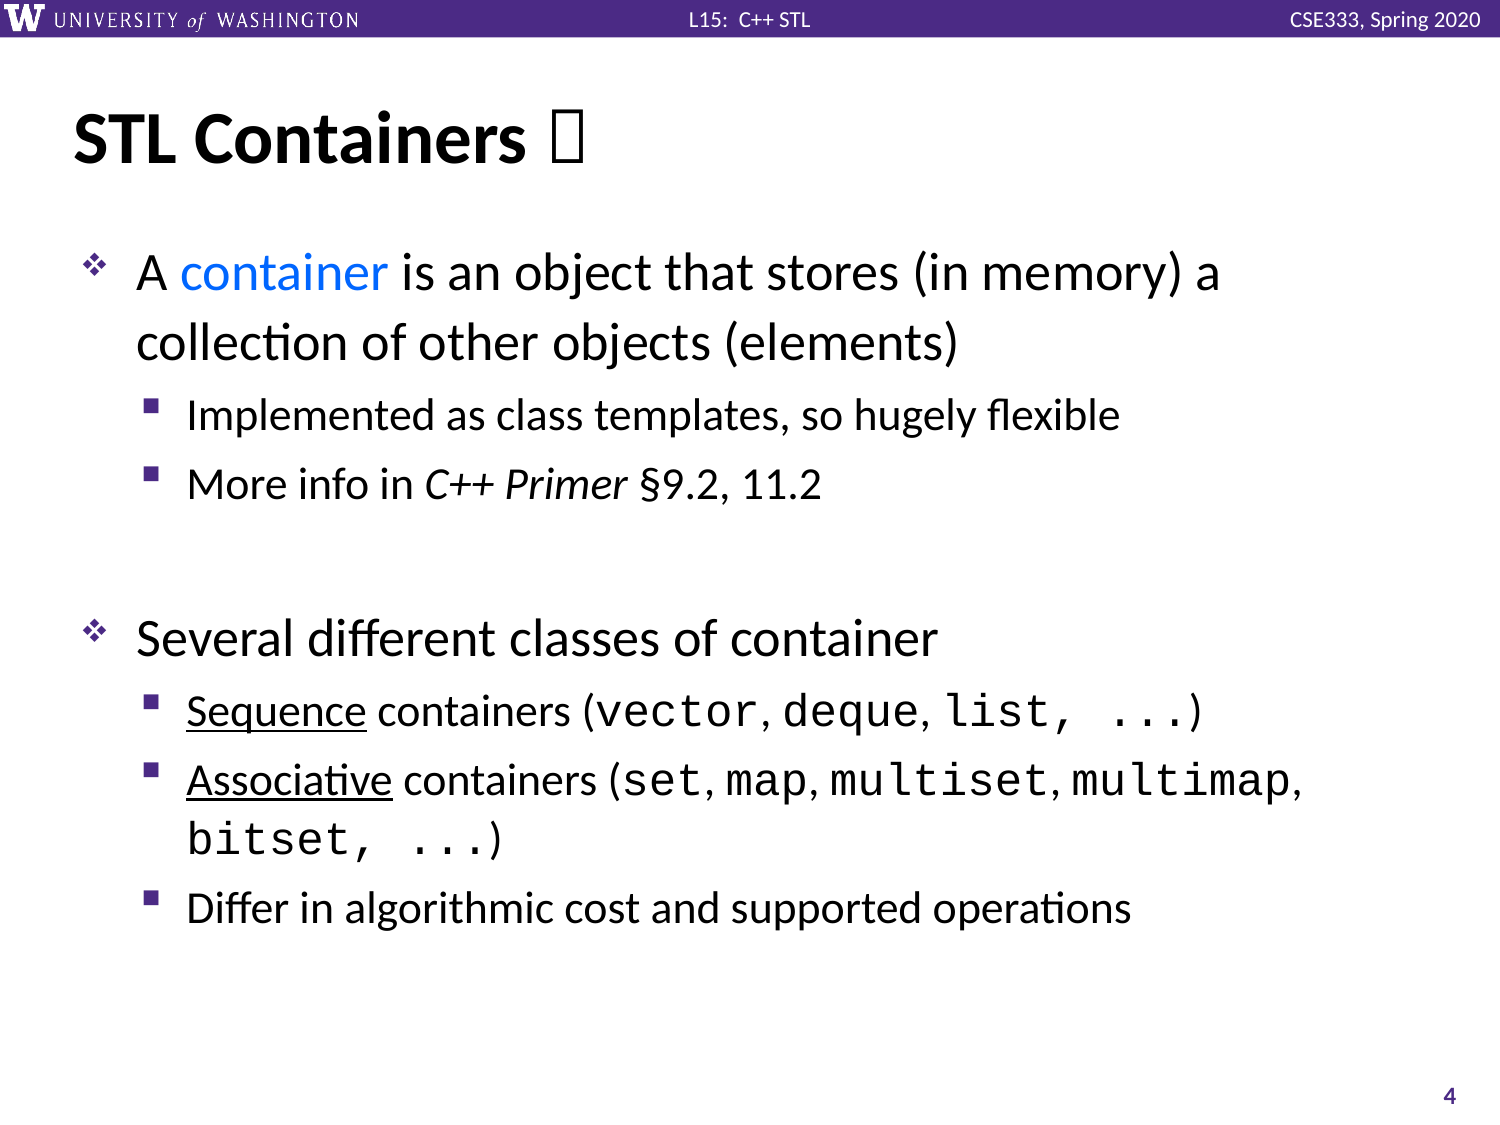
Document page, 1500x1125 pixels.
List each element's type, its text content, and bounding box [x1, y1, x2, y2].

picture [4, 4, 358, 32]
title STL Containers  [58, 71, 1438, 197]
list A container is an object that stores (in memory) a collection of other objects (elements) Implemented as class templates, so hugely flexible More info in C++ Primer §9.2, 11.2 Several different classes of container Sequence containers (vector, deque, list, ...) Associative containers (set, map, multiset, multimap, bitset, ...) Differ in algorithmic cost and supported operations [64, 223, 1438, 1040]
slide_number 4 [1400, 1065, 1500, 1125]
